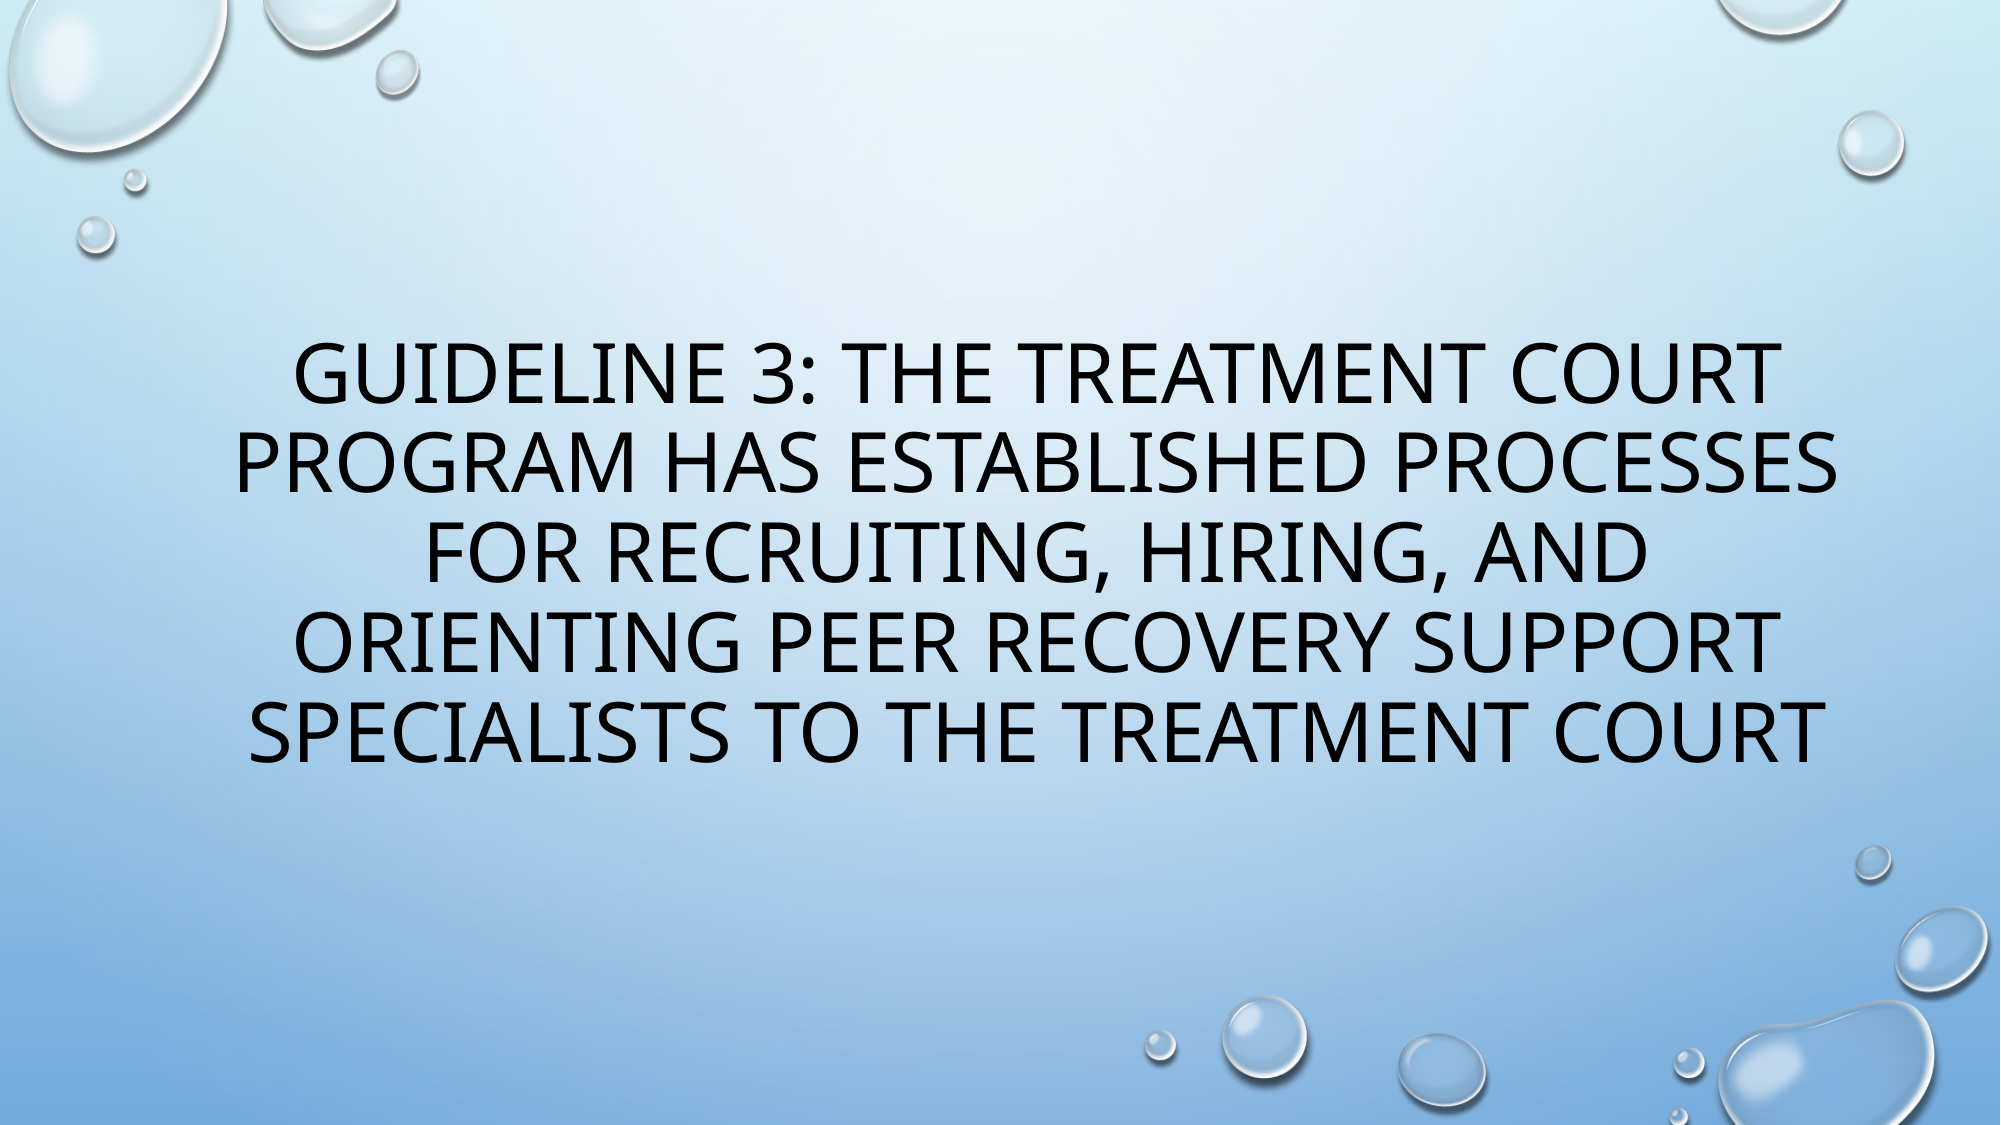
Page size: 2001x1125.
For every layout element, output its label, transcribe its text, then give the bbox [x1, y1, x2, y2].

picture [0, 0, 2000, 1125]
title Guideline 3: The treatment court program has established processes for recruiting, hiring, and orienting peer recovery support specialists to the treatment court [188, 280, 1887, 789]
